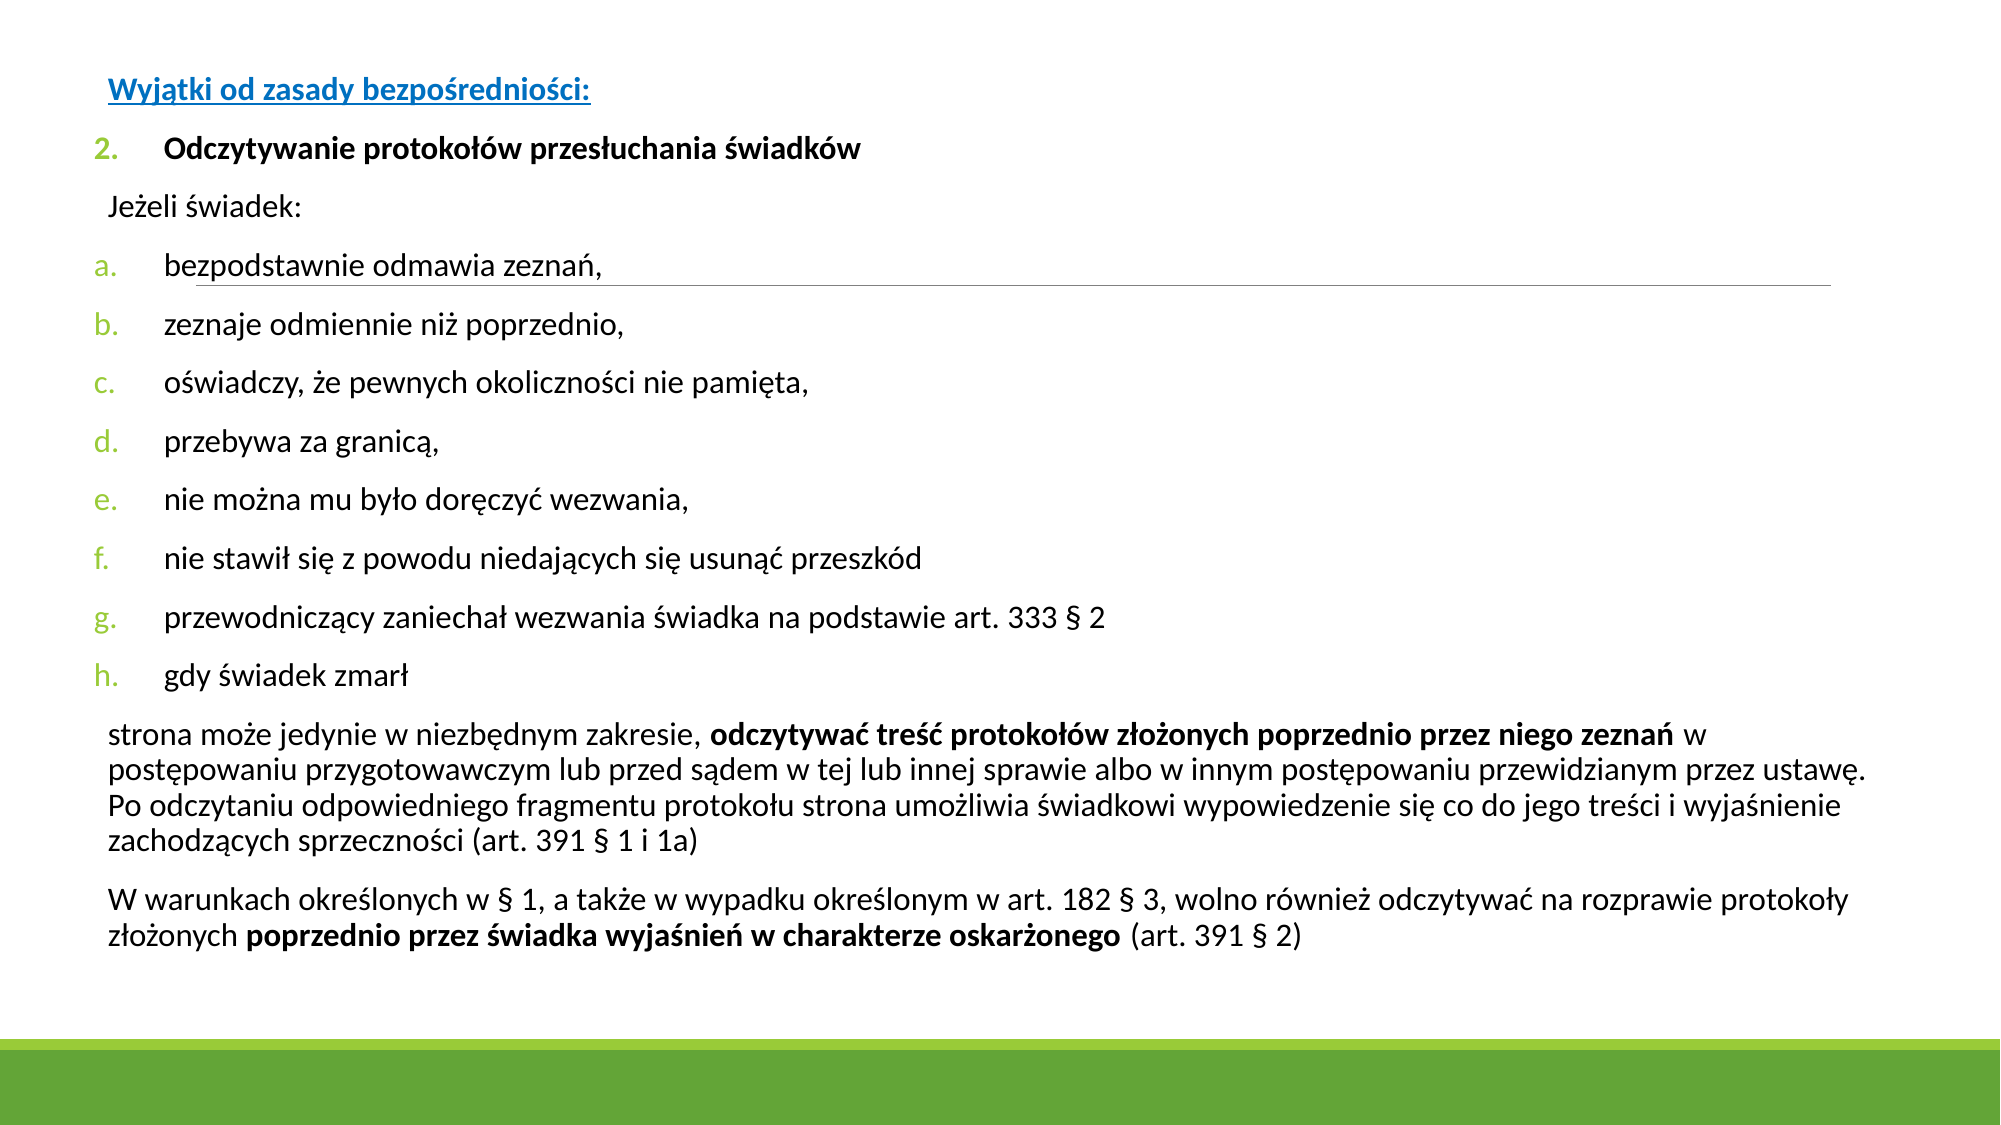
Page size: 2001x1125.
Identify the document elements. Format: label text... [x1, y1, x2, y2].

list Wyjątki od zasady bezpośredniości: Odczytywanie protokołów przesłuchania świadków Jeżeli świadek: bezpodstawnie odmawia zeznań, zeznaje odmiennie niż poprzednio, oświadczy, że pewnych okoliczności nie pamięta, przebywa za granicą, nie można mu było doręczyć wezwania, nie stawił się z powodu niedających się usunąć przeszkód przewodniczący zaniechał wezwania świadka na podstawie art. 333 § 2 gdy świadek zmarł strona może jedynie w niezbędnym zakresie, odczytywać treść protokołów złożonych poprzednio przez niego zeznań w postępowaniu przygotowawczym lub przed sądem w tej lub innej sprawie albo w innym postępowaniu przewidzianym przez ustawę. Po odczytaniu odpowiedniego fragmentu protokołu strona umożliwia świadkowi wypowiedzenie się co do jego treści i wyjaśnienie zachodzących sprzeczności (art. 391 § 1 i 1a) W warunkach określonych w § 1, a także w wypadku określonym w art. 182 § 3, wolno również odczytywać na rozprawie protokoły złożonych poprzednio przez świadka wyjaśnień w charakterze oskarżonego (art. 391 § 2) [94, 64, 1890, 963]
